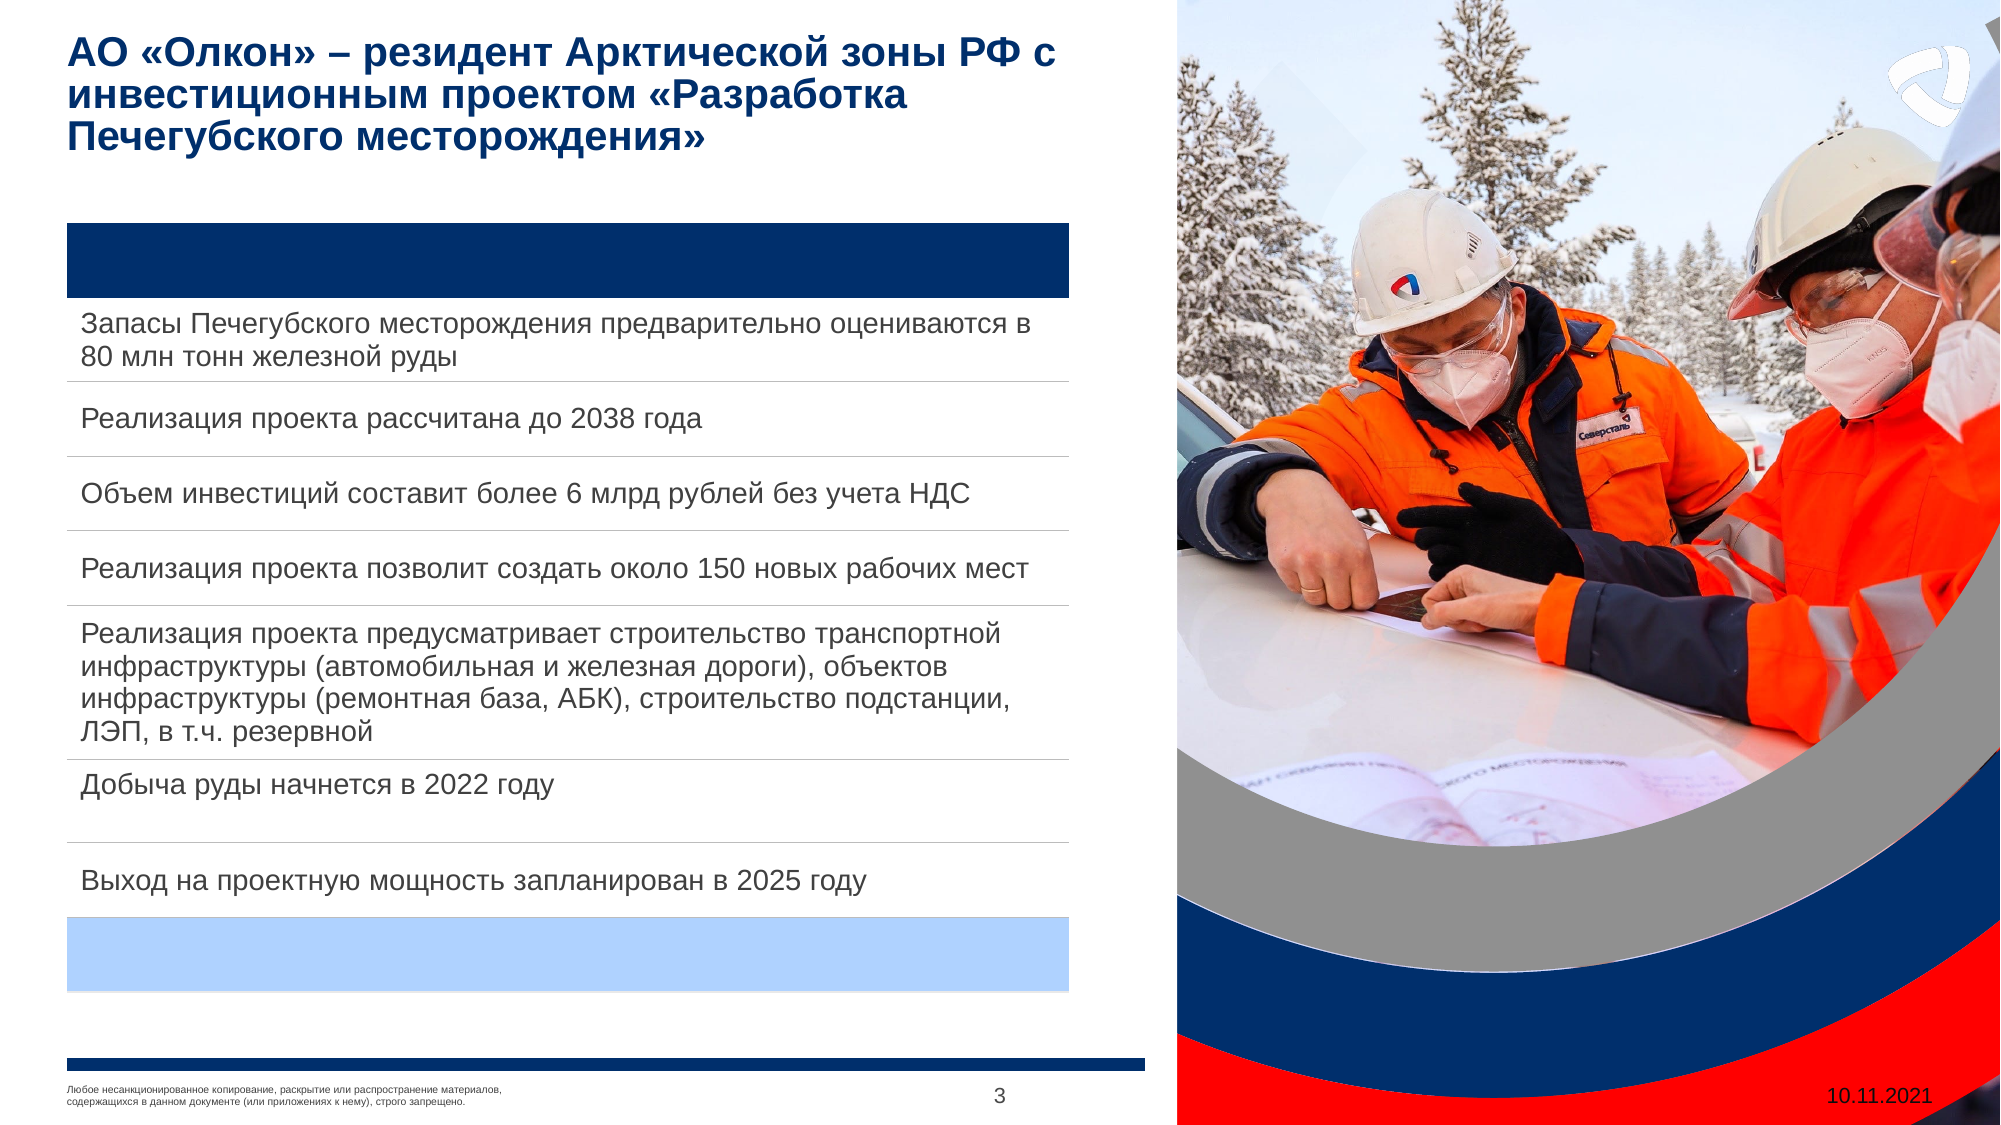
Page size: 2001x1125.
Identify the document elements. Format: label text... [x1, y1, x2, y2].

table_cell Объем инвестиций составит более 6 млрд рублей без учета НДС [67, 457, 621, 530]
table_cell Запасы Печегубского месторождения предварительно оцениваются в 80 млн тонн железной руды [67, 298, 621, 381]
table_header [67, 223, 621, 298]
table_cell Реализация проекта предусматривает строительство транспортной инфраструктуры (автомобильная и железная дороги), объектов инфраструктуры (ремонтная база, АБК), строительство подстанции, ЛЭП, в т.ч. резервной [67, 606, 621, 759]
title АО «Олкон» – резидент Арктической зоны РФ с инвестиционным проектом «Разработка Печегубского месторождения» [66, 25, 621, 161]
table_cell Добыча руды начнется в 2022 году [67, 760, 621, 842]
table_cell [67, 918, 621, 991]
table_cell Реализация проекта позволит создать около 150 новых рабочих мест [67, 531, 621, 605]
table_cell Реализация проекта рассчитана до 2038 года [67, 382, 621, 456]
picture [1888, 46, 1970, 128]
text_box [621, 0, 2000, 1125]
table_cell Выход на проектную мощность запланирован в 2025 году [67, 843, 621, 917]
text_box Любое несанкционированное копирование, раскрытие или распространение материалов, содержащихся в данном документе (или приложениях к нему), строго запрещено. [66, 1082, 621, 1108]
text_box [0, 0, 621, 1125]
